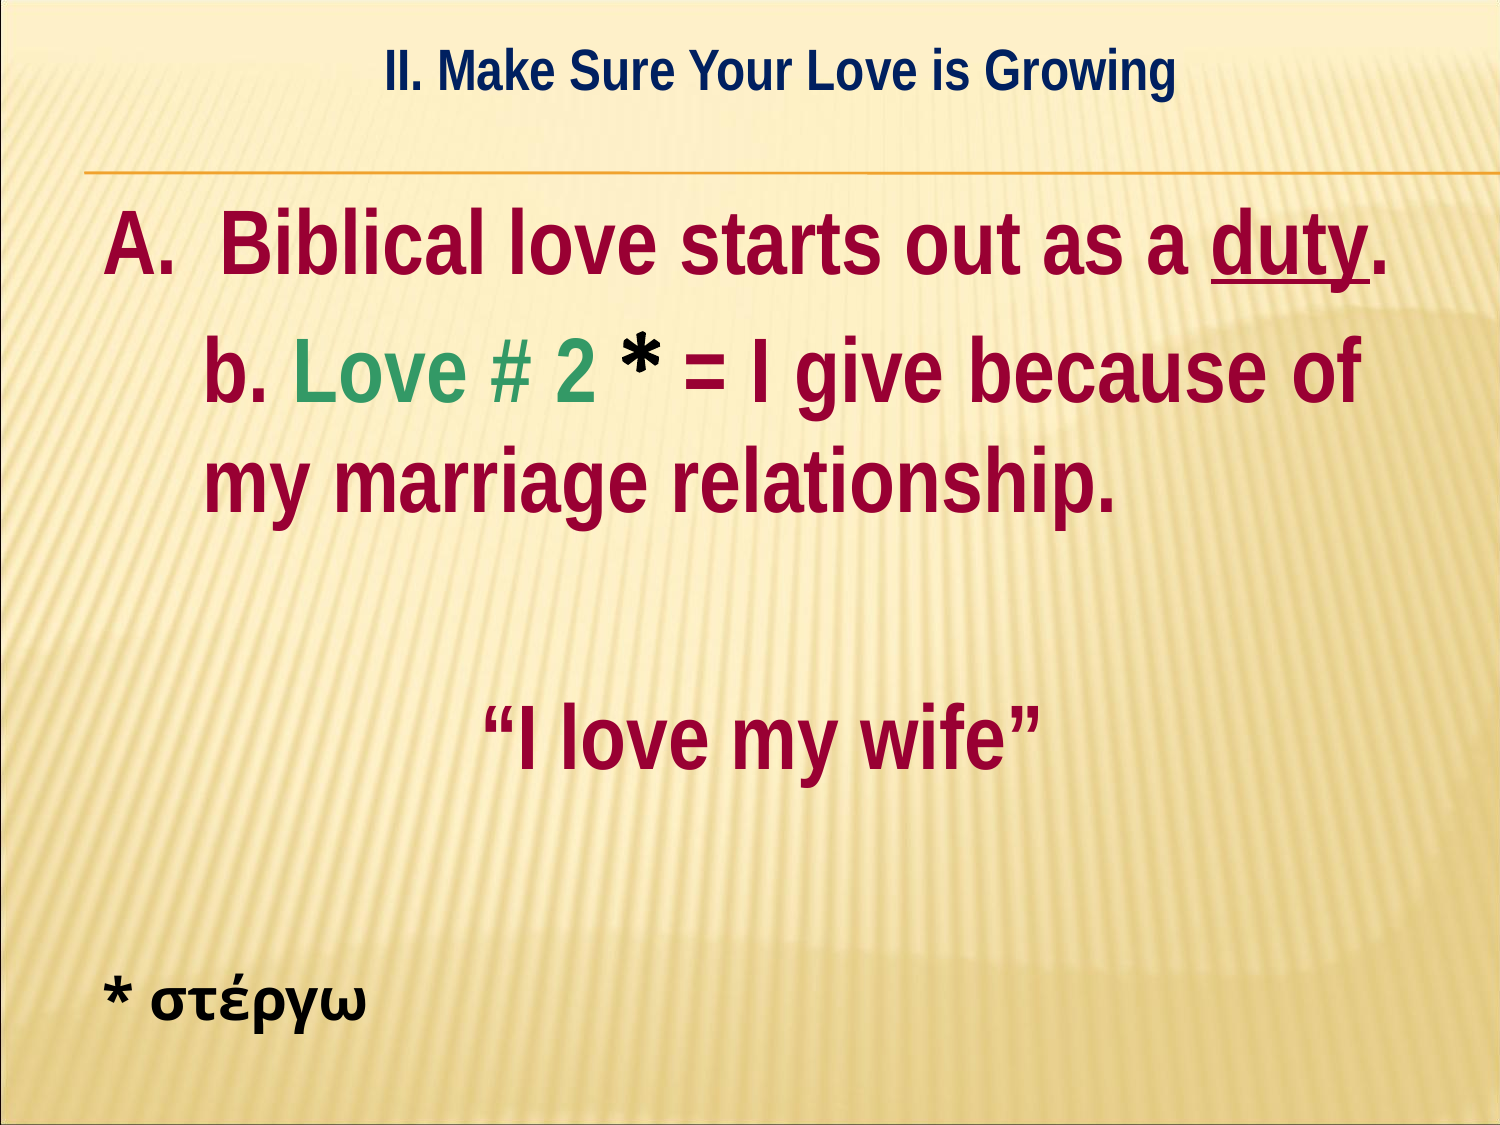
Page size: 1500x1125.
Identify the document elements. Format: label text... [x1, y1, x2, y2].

text_box II. Make Sure Your Love is Growing [137, 24, 1425, 110]
picture [0, 0, 1500, 1125]
list A. Biblical love starts out as a duty. b. Love # 2 * = I give because of my marriage relationship. “I love my wife” * στέργω [87, 174, 1438, 1050]
